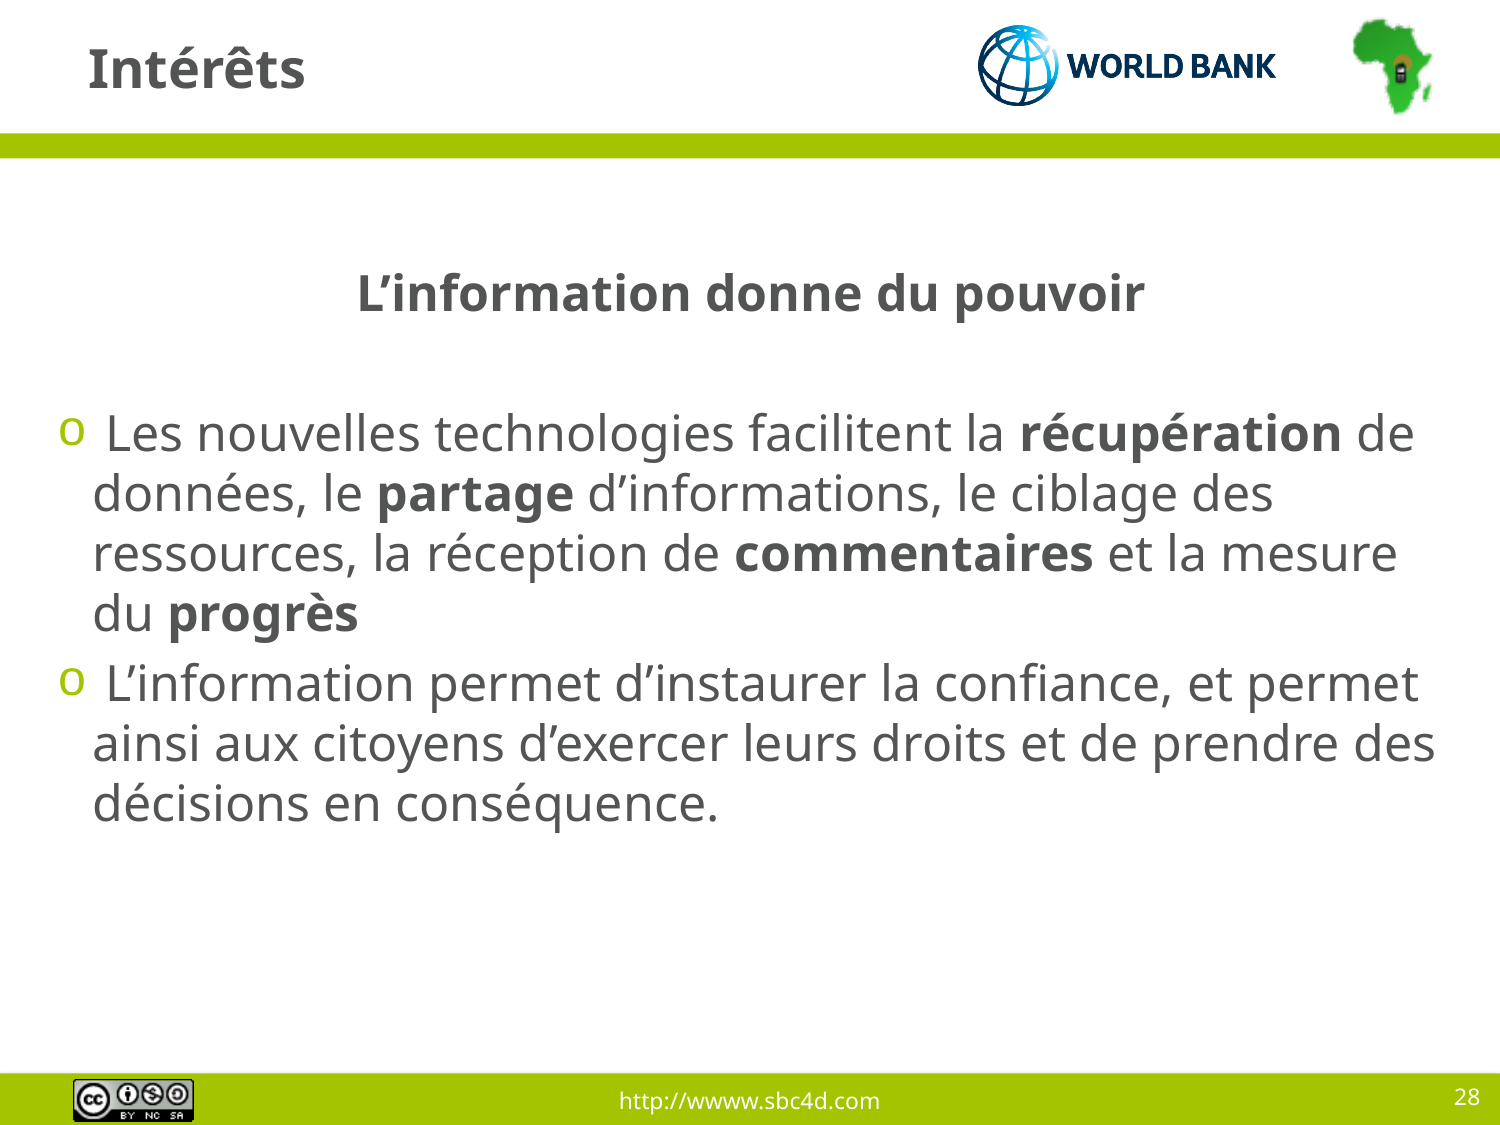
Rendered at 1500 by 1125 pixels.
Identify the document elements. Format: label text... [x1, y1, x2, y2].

picture [73, 1079, 194, 1122]
picture [978, 25, 1280, 106]
text_box L’information donne du pouvoir Les nouvelles technologies facilitent la récupération de données, le partage d’informations, le ciblage des ressources, la réception de commentaires et la mesure du progrès L’information permet d’instaurer la confiance, et permet ainsi aux citoyens d’exercer leurs droits et de prendre des décisions en conséquence. [42, 254, 1461, 923]
picture [1352, 16, 1436, 117]
title Intérêts [73, 0, 858, 134]
picture [1014, 42, 1025, 57]
picture [1000, 33, 1013, 39]
picture [1002, 39, 1016, 51]
